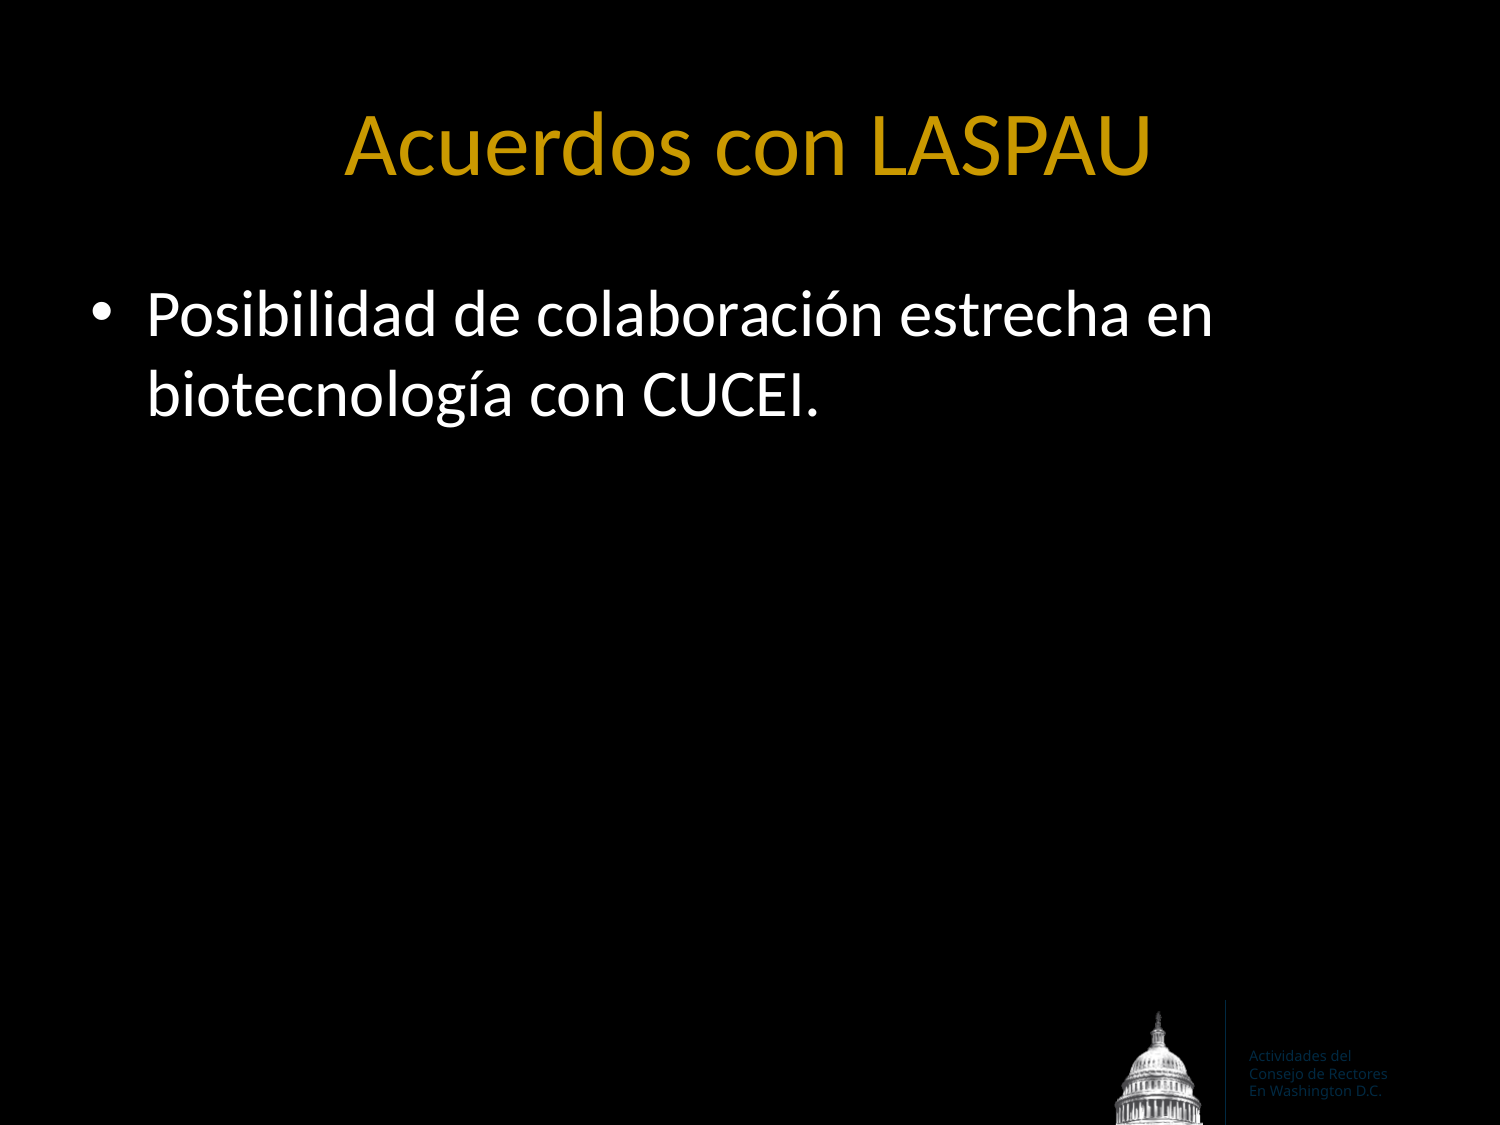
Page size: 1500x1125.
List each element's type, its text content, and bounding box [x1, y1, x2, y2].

list Posibilidad de colaboración estrecha en biotecnología con CUCEI. [75, 262, 1425, 1005]
title Acuerdos con LASPAU [75, 45, 1425, 233]
picture [1113, 1005, 1203, 1125]
